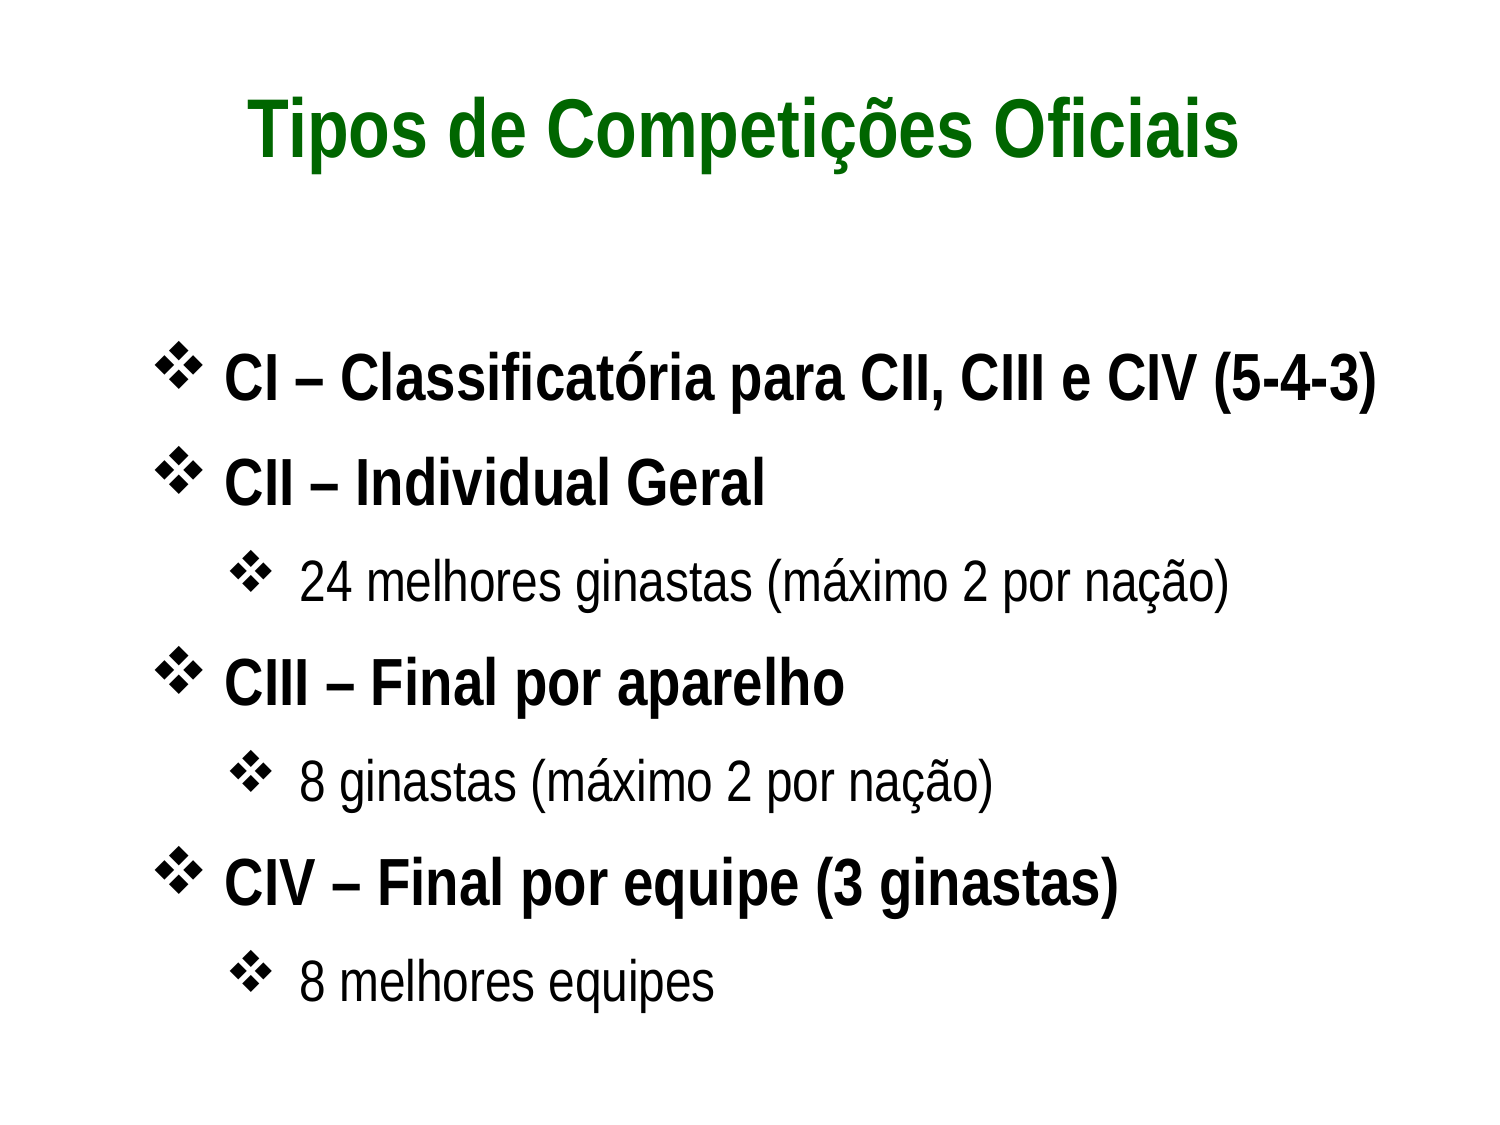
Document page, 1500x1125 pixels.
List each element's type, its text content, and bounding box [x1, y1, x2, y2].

text_box CI – Classificatória para CII, CIII e CIV (5-4-3) CII – Individual Geral 24 melhores ginastas (máximo 2 por nação) CIII – Final por aparelho 8 ginastas (máximo 2 por nação) CIV – Final por equipe (3 ginastas) 8 melhores equipes [135, 326, 1454, 1083]
title Tipos de Competições Oficiais [112, 64, 1377, 185]
